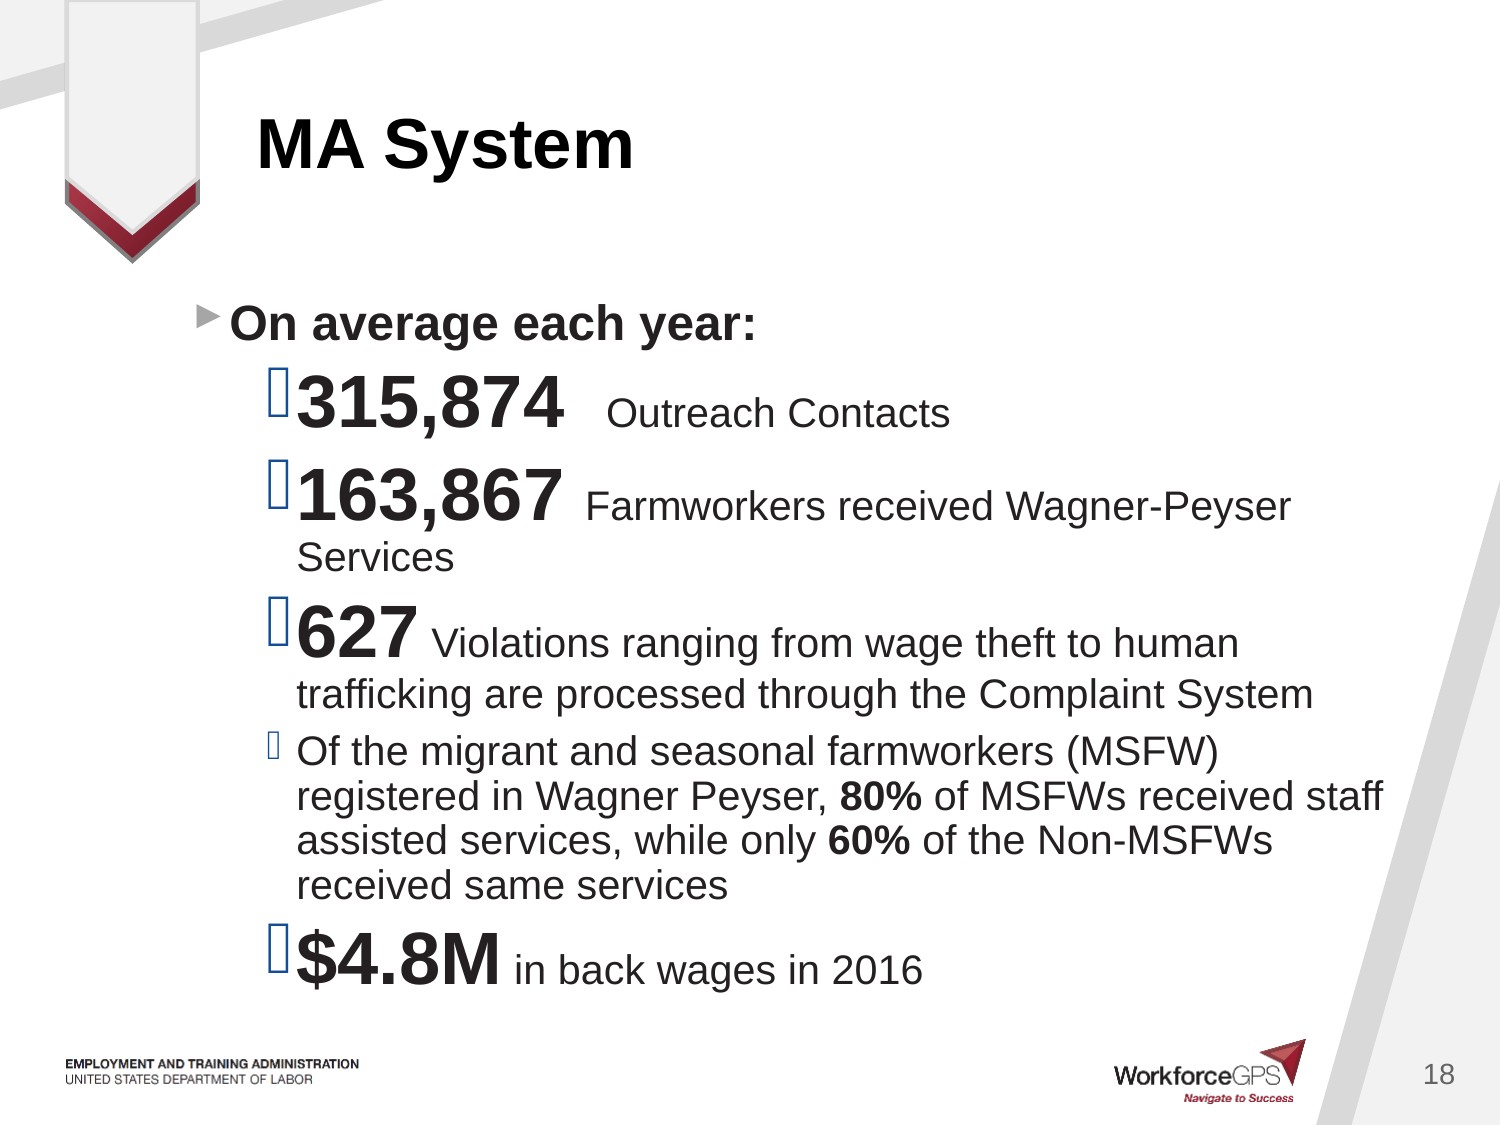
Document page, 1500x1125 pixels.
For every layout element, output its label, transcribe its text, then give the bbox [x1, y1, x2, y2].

picture [59, 1053, 370, 1092]
list On average each year: 315,874 Outreach Contacts 163,867 Farmworkers received Wagner-Peyser Services 627 Violations ranging from wage theft to human trafficking are processed through the Complaint System Of the migrant and seasonal farmworkers (MSFW) registered in Wagner Peyser, 80% of MSFWs received staff assisted services, while only 60% of the Non-MSFWs received same services $4.8M in back wages in 2016 [103, 290, 1409, 1014]
picture [1112, 1038, 1308, 1105]
slide_number 18 [1260, 1042, 1471, 1103]
title MA System [241, 59, 1409, 233]
